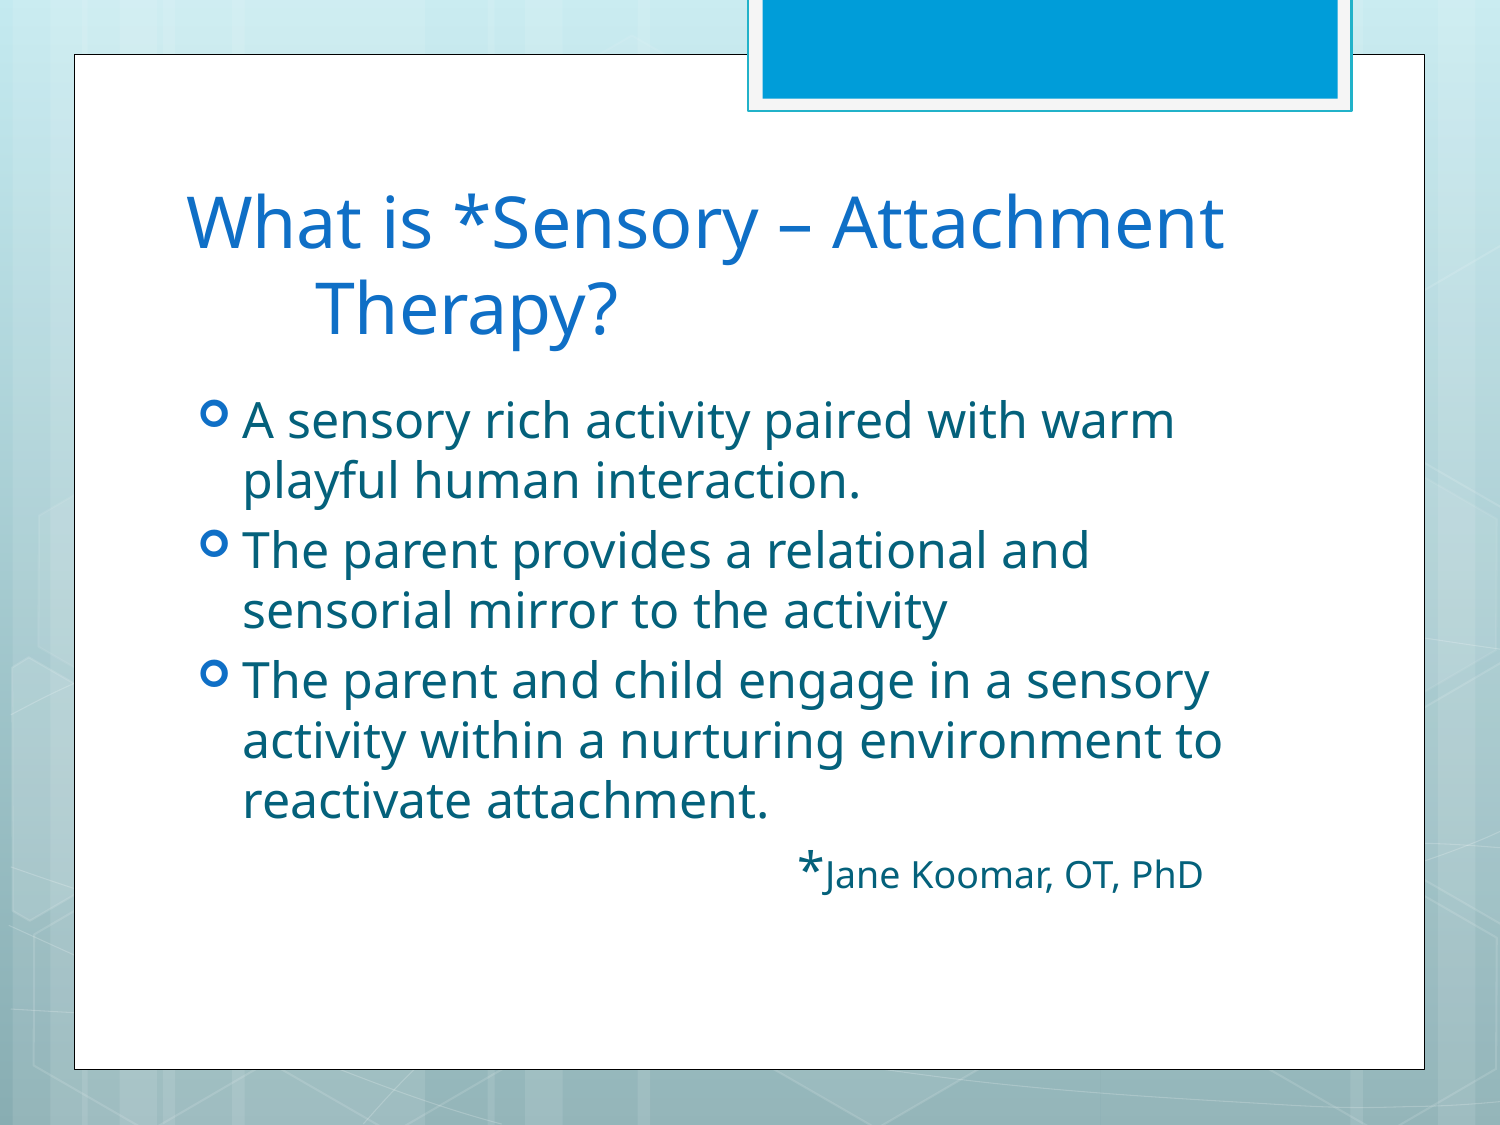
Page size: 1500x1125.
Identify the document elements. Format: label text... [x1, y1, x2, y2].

title What is *Sensory – Attachment Therapy? [171, 168, 1324, 357]
list A sensory rich activity paired with warm playful human interaction. The parent provides a relational and sensorial mirror to the activity The parent and child engage in a sensory activity within a nurturing environment to reactivate attachment. *Jane Koomar, OT, PhD [171, 381, 1283, 957]
